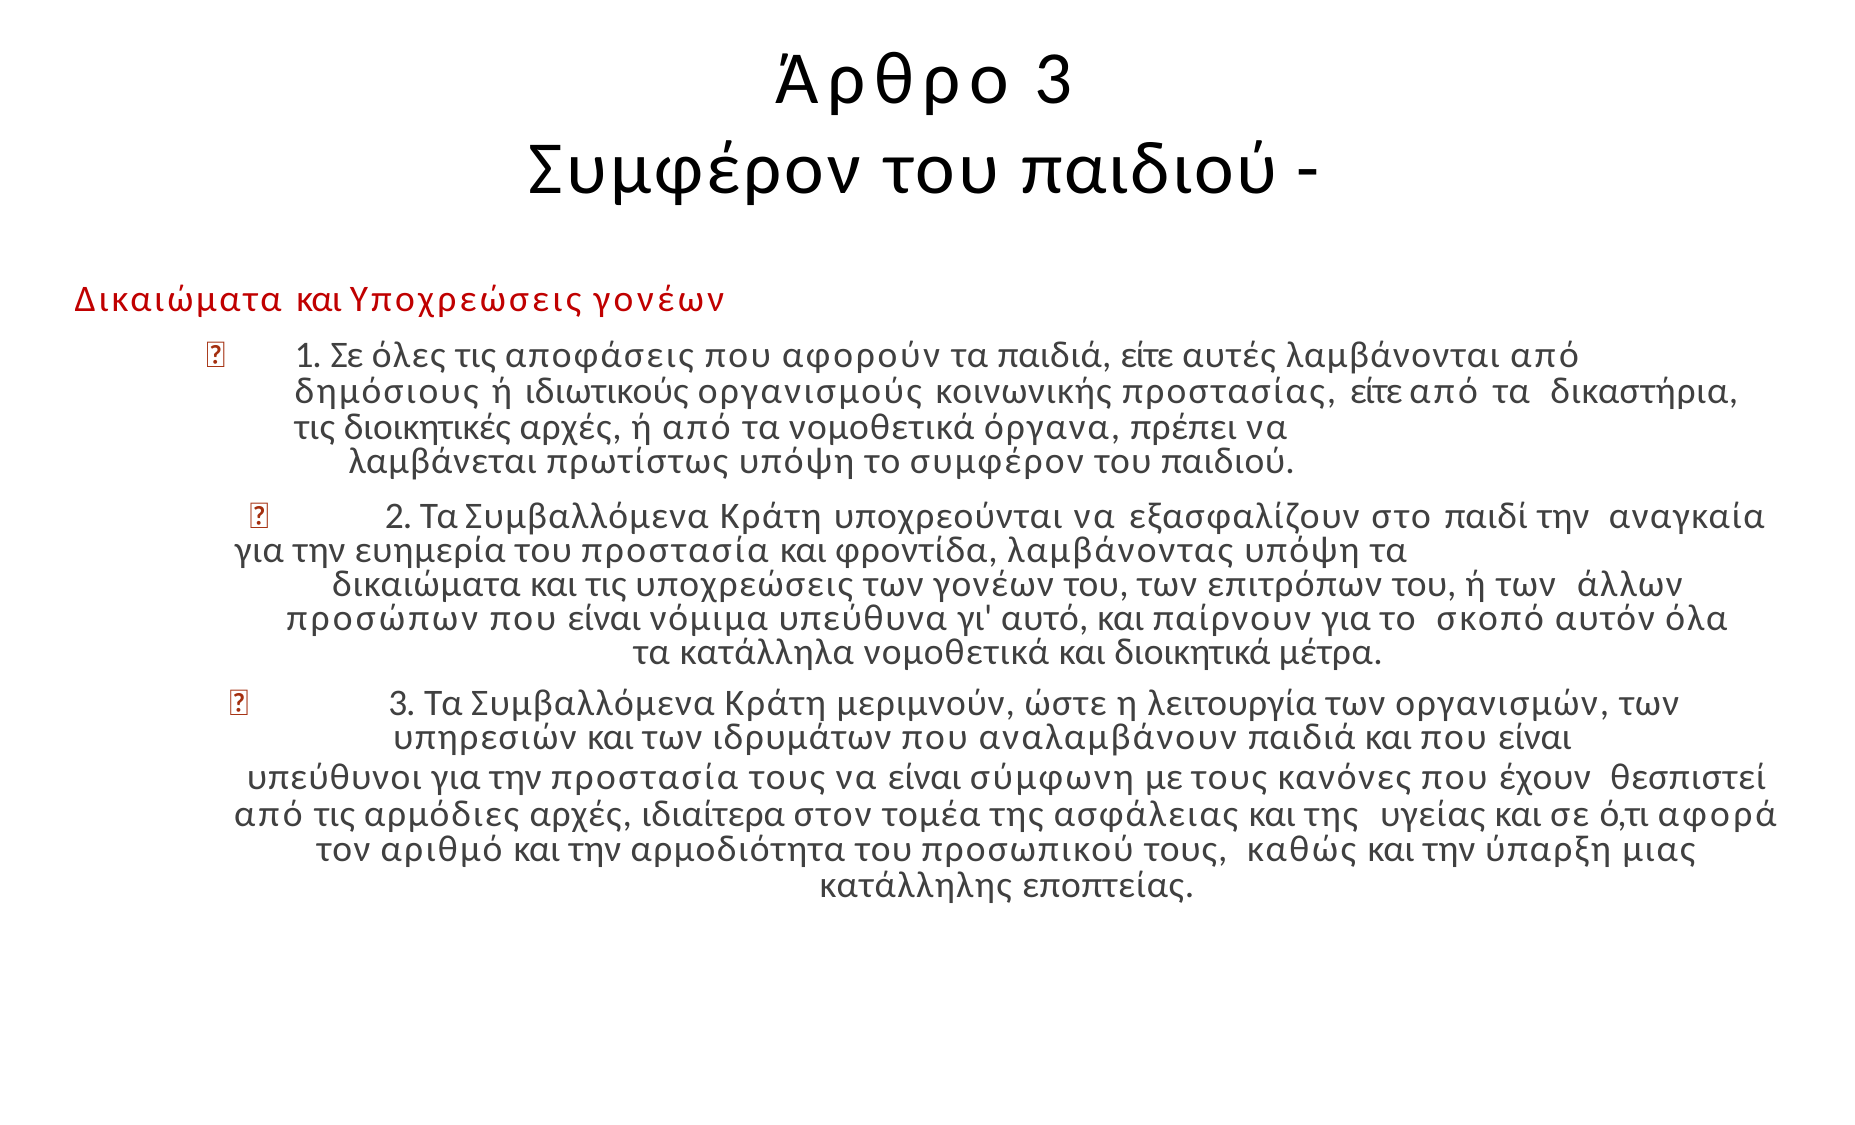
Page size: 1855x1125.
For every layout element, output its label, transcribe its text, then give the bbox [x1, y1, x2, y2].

text_box Δικαιώματα και Υποχρεώσεις γονέων  1. Σε όλες τις αποφάσεις που αφορούν τα παιδιά, είτε αυτές λαμβάνονται από δημόσιους ή ιδιωτικούς οργανισμούς κοινωνικής προστασίας, είτε από τα δικαστήρια, τις διοικητικές αρχές, ή από τα νομοθετικά όργανα, πρέπει να λαμβάνεται πρωτίστως υπόψη το συμφέρον του παιδιού.  2. Τα Συμβαλλόμενα Κράτη υποχρεούνται να εξασφαλίζουν στο παιδί την αναγκαία για την ευημερία του προστασία και φροντίδα, λαμβάνοντας υπόψη τα δικαιώματα και τις υποχρεώσεις των γονέων του, των επιτρόπων του, ή των άλλων προσώπων που είναι νόμιμα υπεύθυνα γι' αυτό, και παίρνουν για το σκοπό αυτόν όλα τα κατάλληλα νομοθετικά και διοικητικά μέτρα.  3. Τα Συμβαλλόμενα Κράτη μεριμνούν, ώστε η λειτουργία των οργανισμών, των υπηρεσιών και των ιδρυμάτων που αναλαμβάνουν παιδιά και που είναι υπεύθυνοι για την προστασία τους να είναι σύμφωνη με τους κανόνες που έχουν θεσπιστεί από τις αρμόδιες αρχές, ιδιαίτερα στον τομέα της ασφάλειας και της υγείας και σε ό,τι αφορά τον αριθμό και την αρμοδιότητα του προσωπικού τους, καθώς και την ύπαρξη μιας κατάλληλης εποπτείας. [72, 246, 1782, 906]
title Άρθρο 3 Συμφέρον του παιδιού - [86, 0, 1756, 213]
